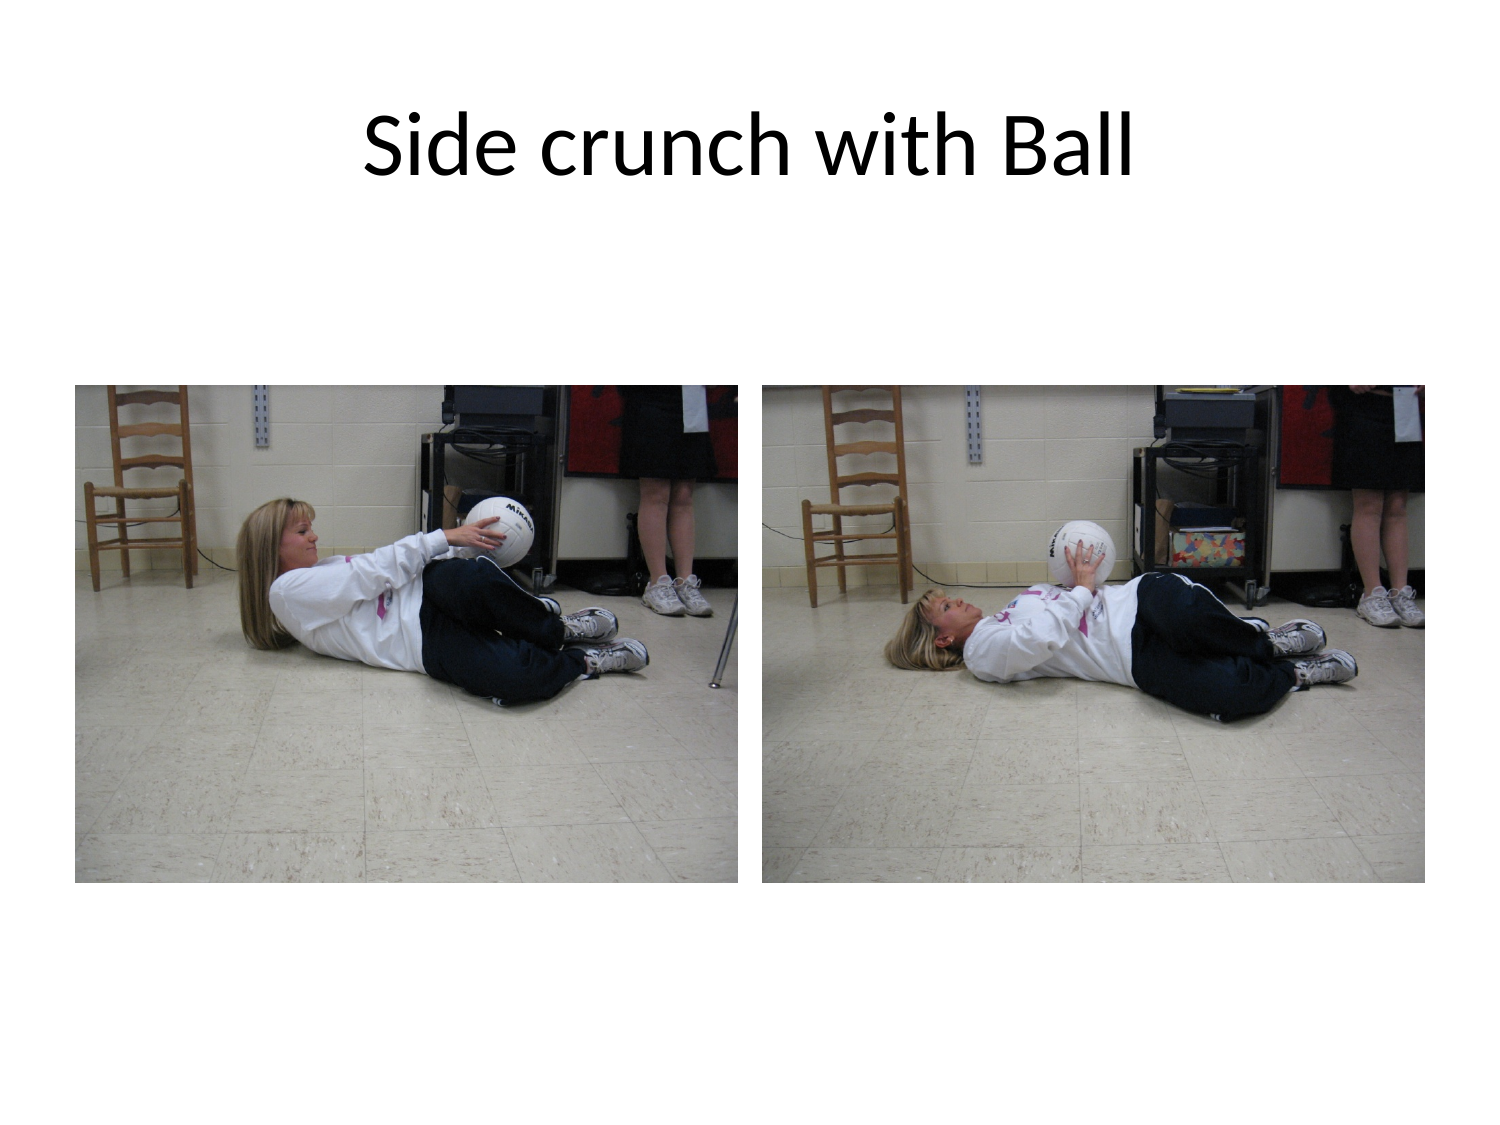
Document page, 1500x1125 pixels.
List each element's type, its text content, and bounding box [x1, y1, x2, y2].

title Side crunch with Ball [75, 45, 1425, 233]
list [762, 384, 1426, 883]
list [74, 384, 738, 883]
